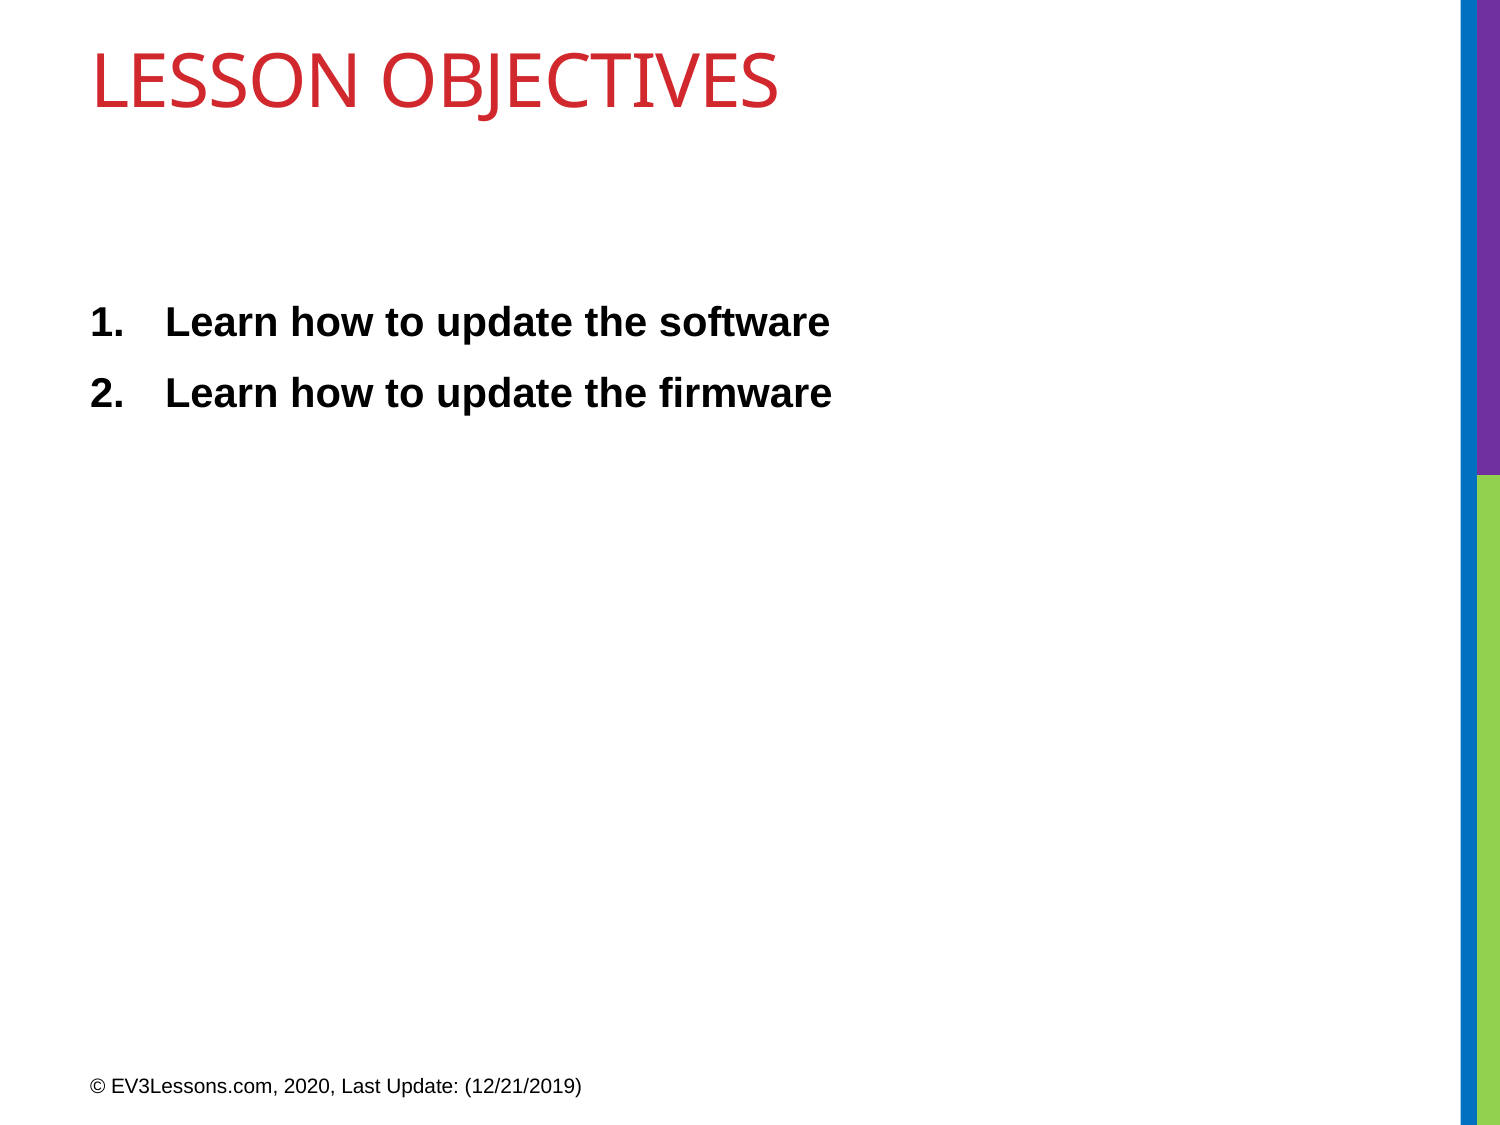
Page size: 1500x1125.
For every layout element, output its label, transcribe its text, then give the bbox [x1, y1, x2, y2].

list Learn how to update the software Learn how to update the firmware [75, 287, 1428, 1005]
footer © EV3Lessons.com, 2020, Last Update: (12/21/2019) [75, 1065, 638, 1112]
title LESSON OBJECTIVES [75, 25, 1428, 250]
